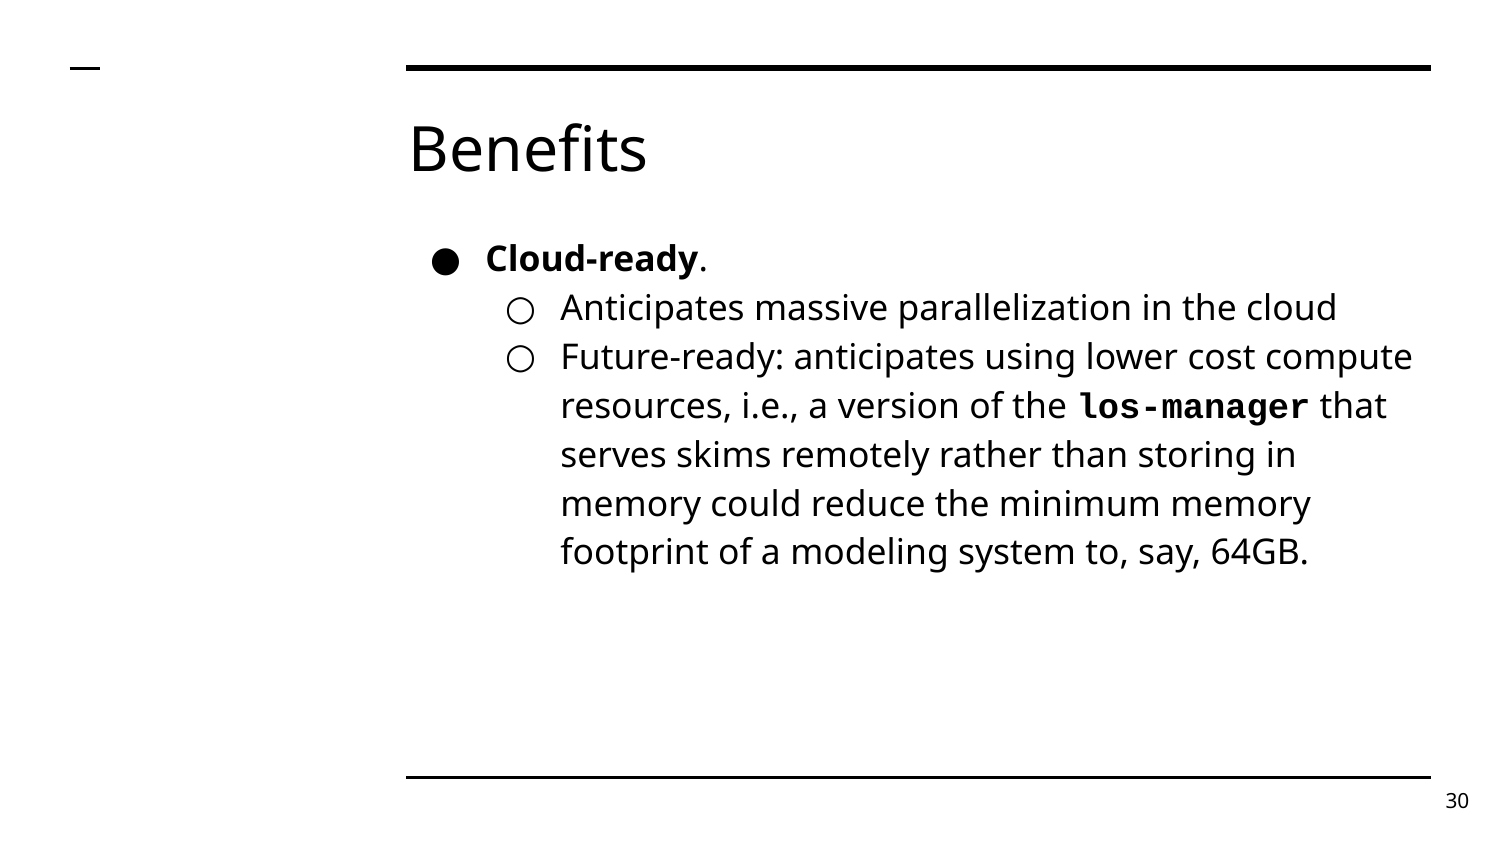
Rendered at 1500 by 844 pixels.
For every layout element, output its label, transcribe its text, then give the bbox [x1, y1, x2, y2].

list Cloud-ready. Anticipates massive parallelization in the cloud Future-ready: anticipates using lower cost compute resources, i.e., a version of the los-manager that serves skims remotely rather than storing in memory could reduce the minimum memory footprint of a modeling system to, say, 64GB. [395, 214, 1433, 755]
slide_number 30 [1394, 769, 1484, 834]
title Benefits [393, 94, 1431, 199]
